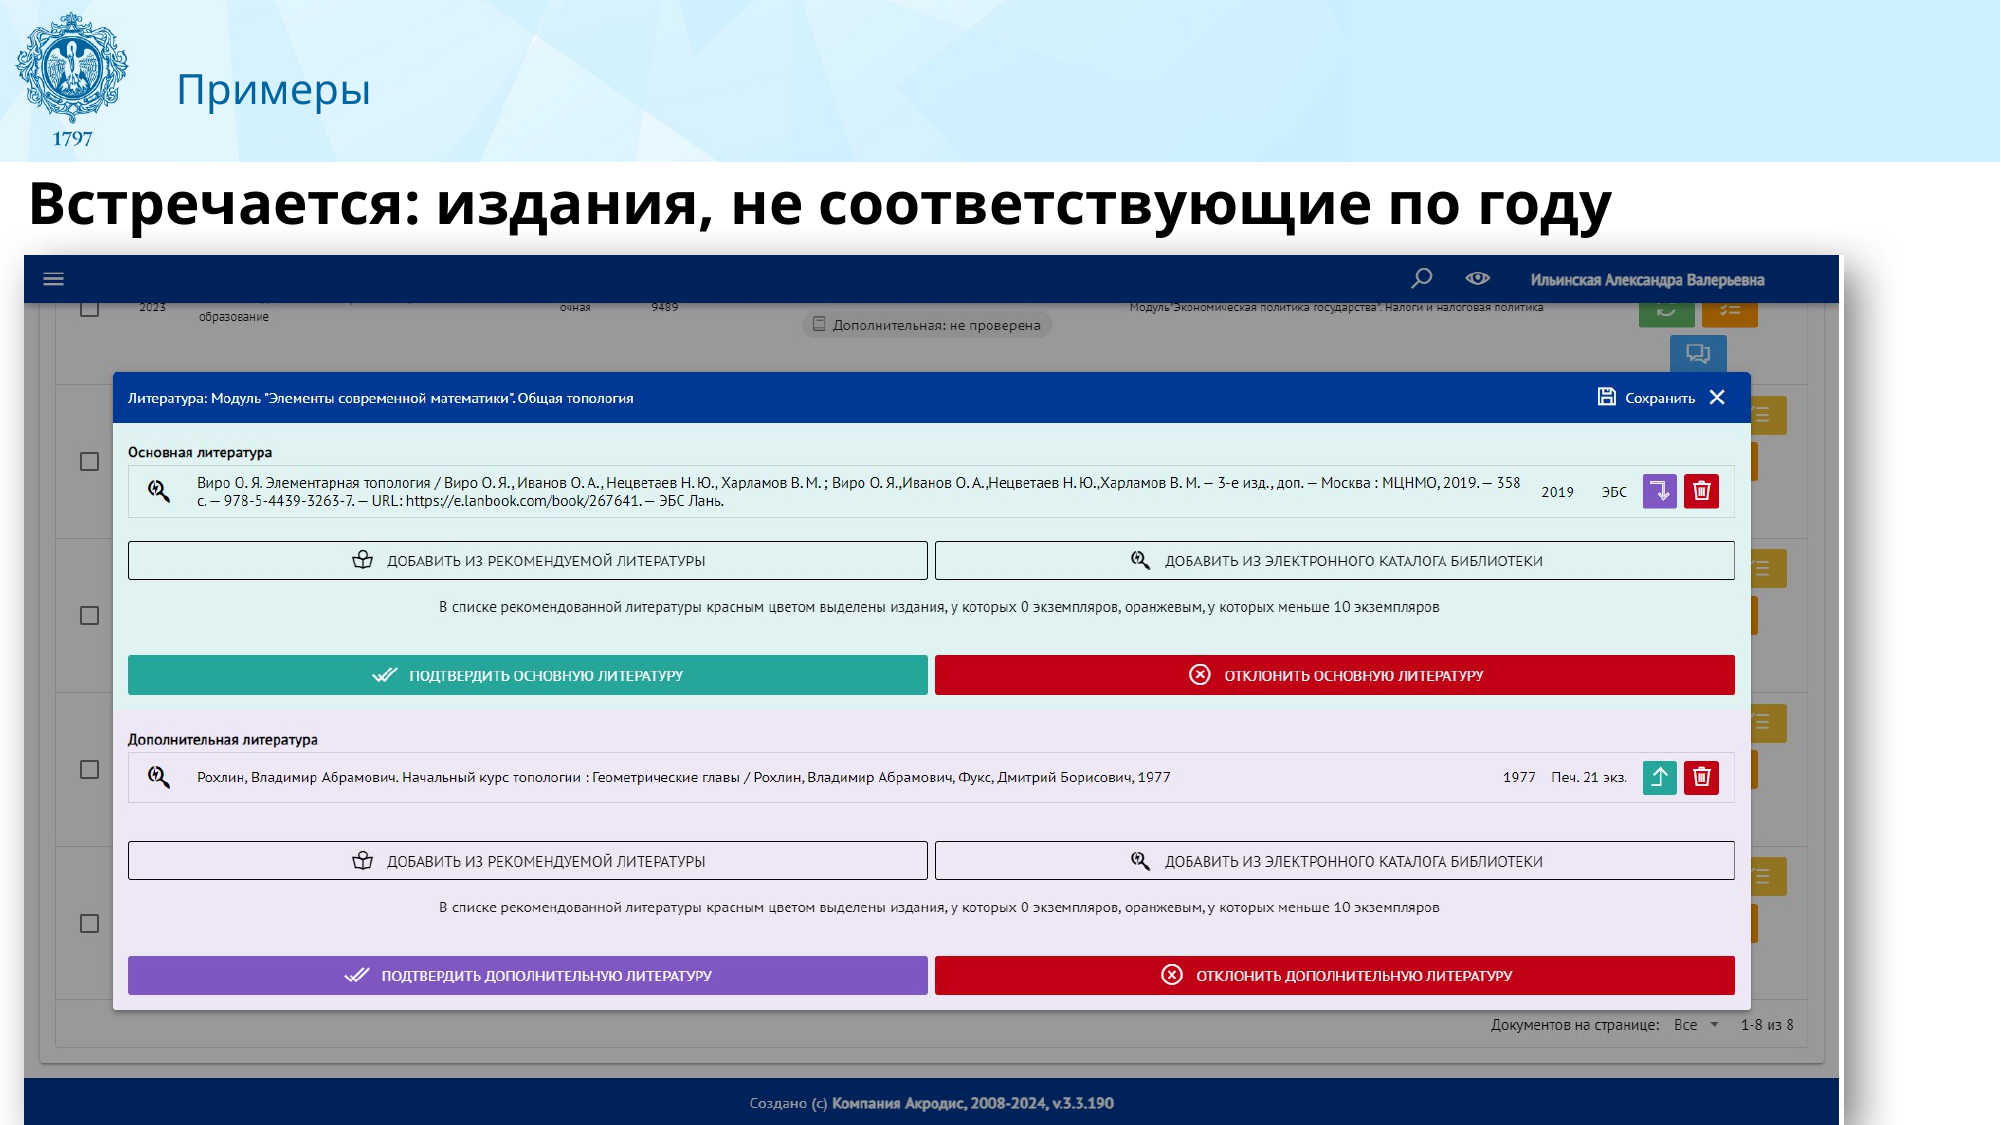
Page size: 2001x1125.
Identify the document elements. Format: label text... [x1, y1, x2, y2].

text_box Встречается: издания, не соответствующие по году издания [12, 162, 1833, 270]
picture [24, 255, 1844, 1125]
picture [0, 0, 2000, 162]
